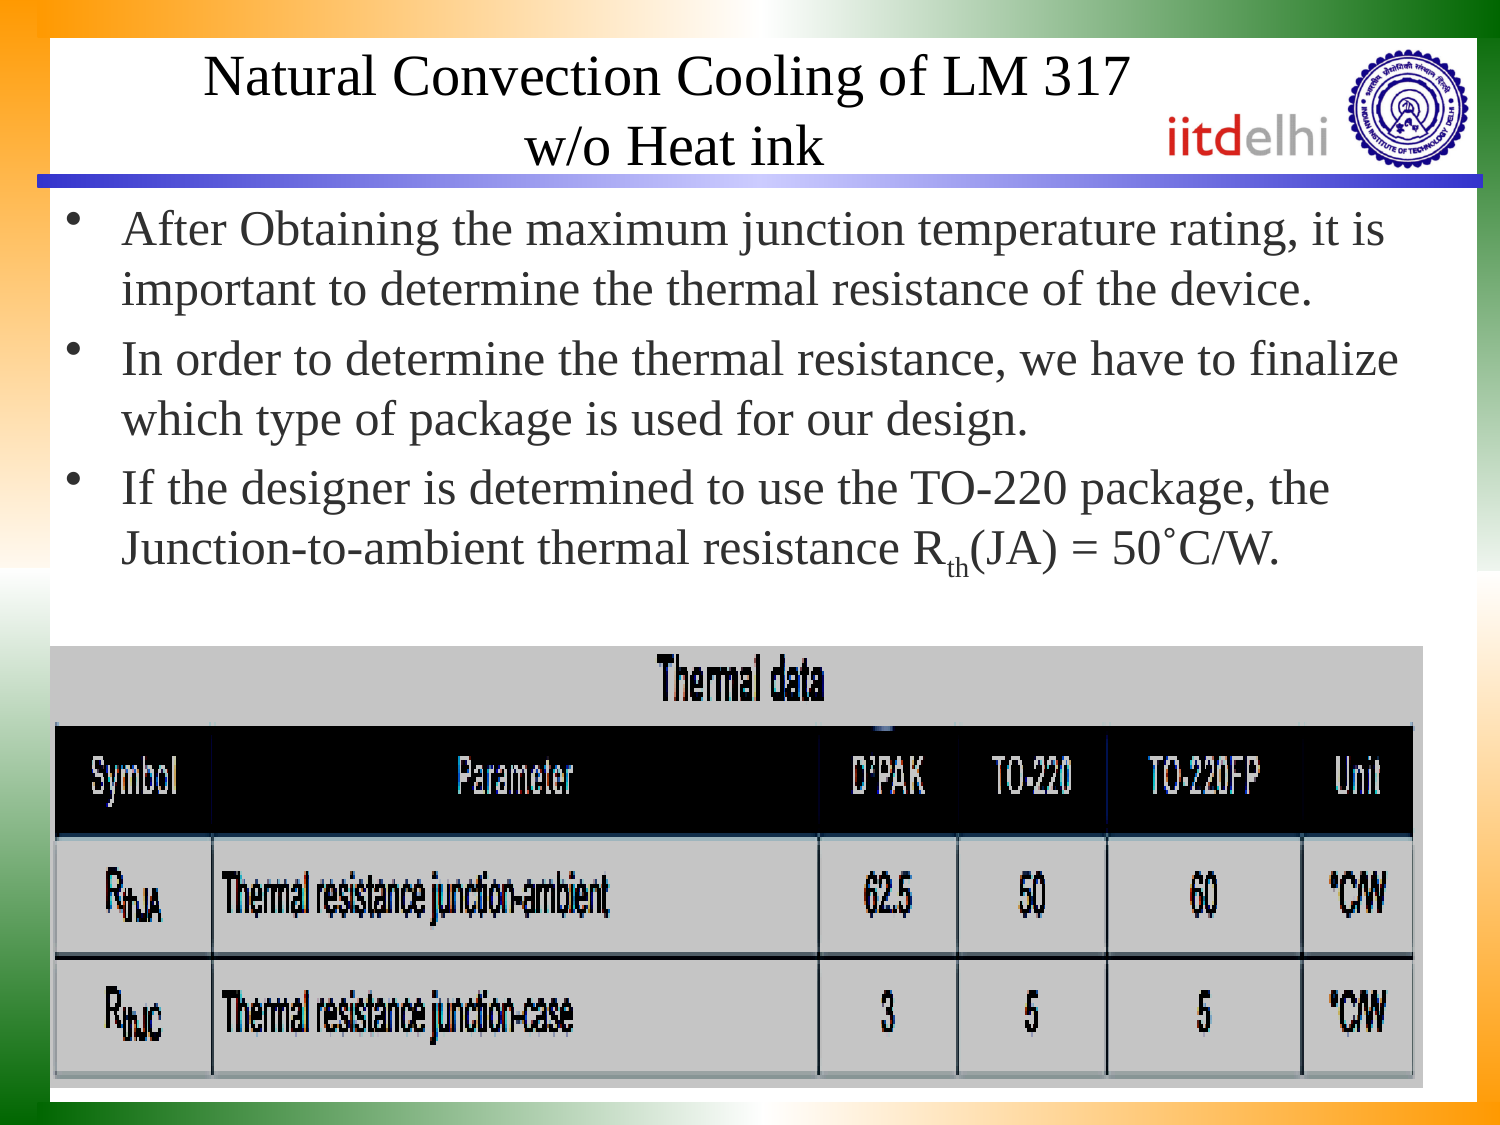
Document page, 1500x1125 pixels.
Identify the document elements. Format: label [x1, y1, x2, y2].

text_box [0, 0, 1500, 1125]
picture [49, 646, 1424, 1088]
